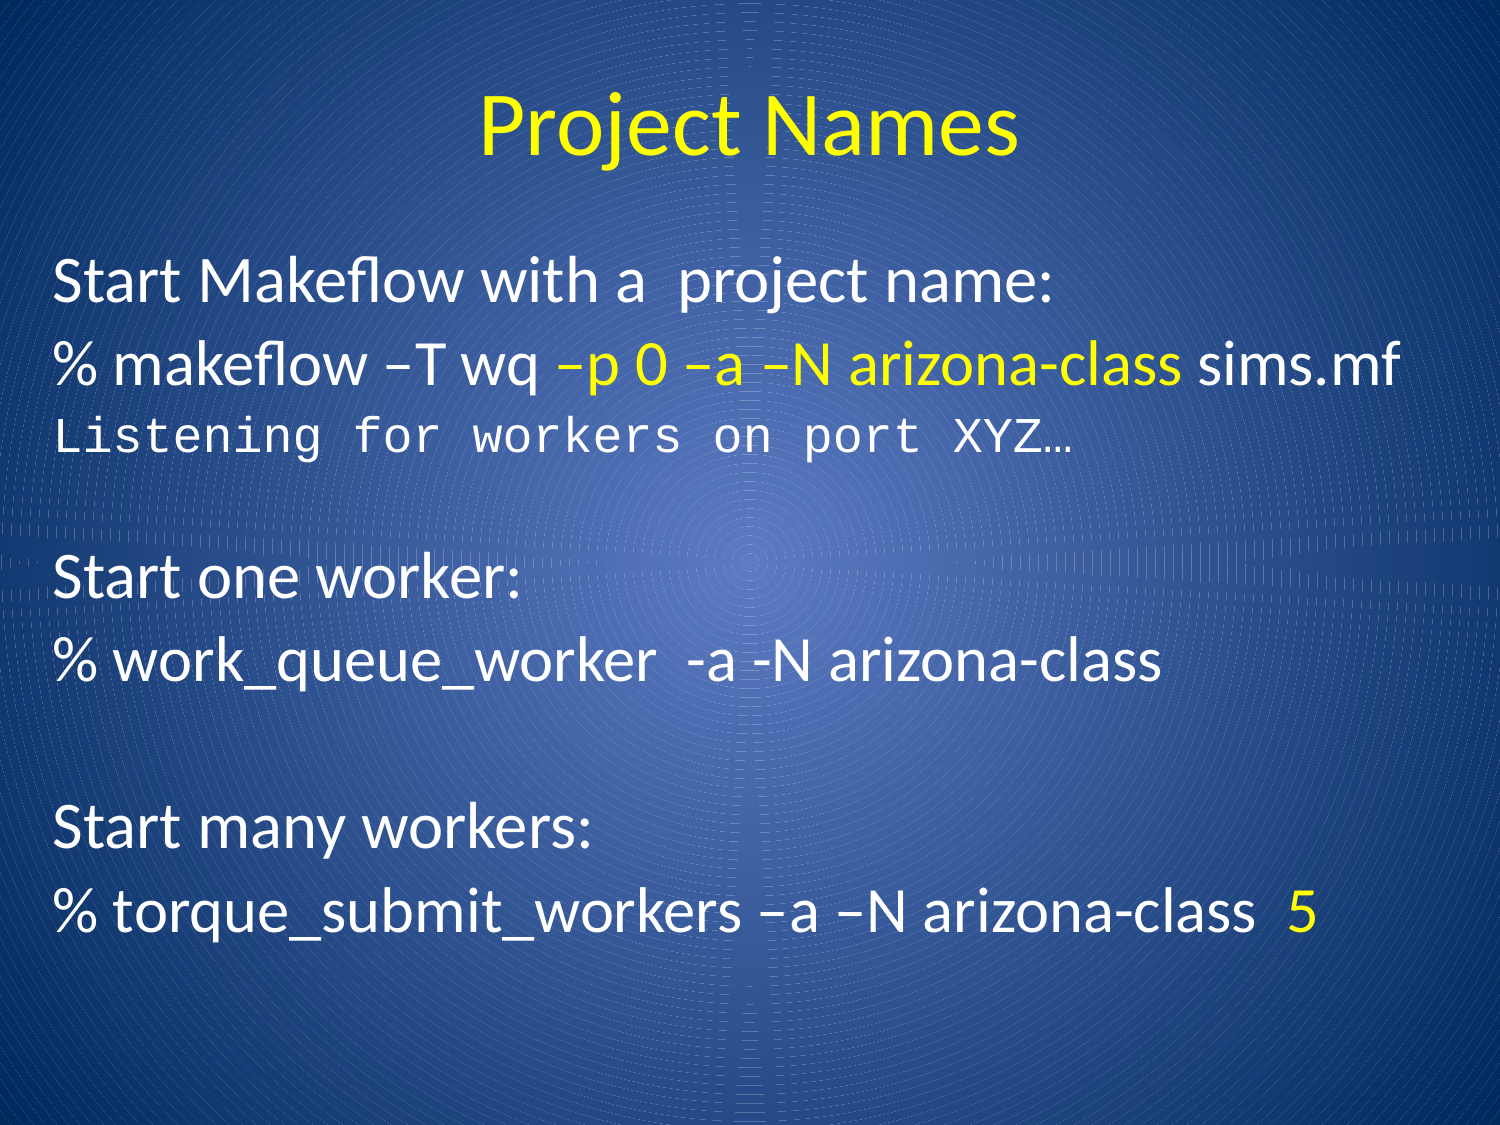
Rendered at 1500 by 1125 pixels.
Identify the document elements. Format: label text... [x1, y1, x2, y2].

title Project Names [74, 24, 1426, 213]
list Start Makeflow with a project name: % makeflow –T wq –p 0 –a –N arizona-class sims.mf Listening for workers on port XYZ… Start one worker: % work_queue_worker -a -N arizona-class Start many workers: % torque_submit_workers –a –N arizona-class 5 [37, 237, 1463, 1063]
